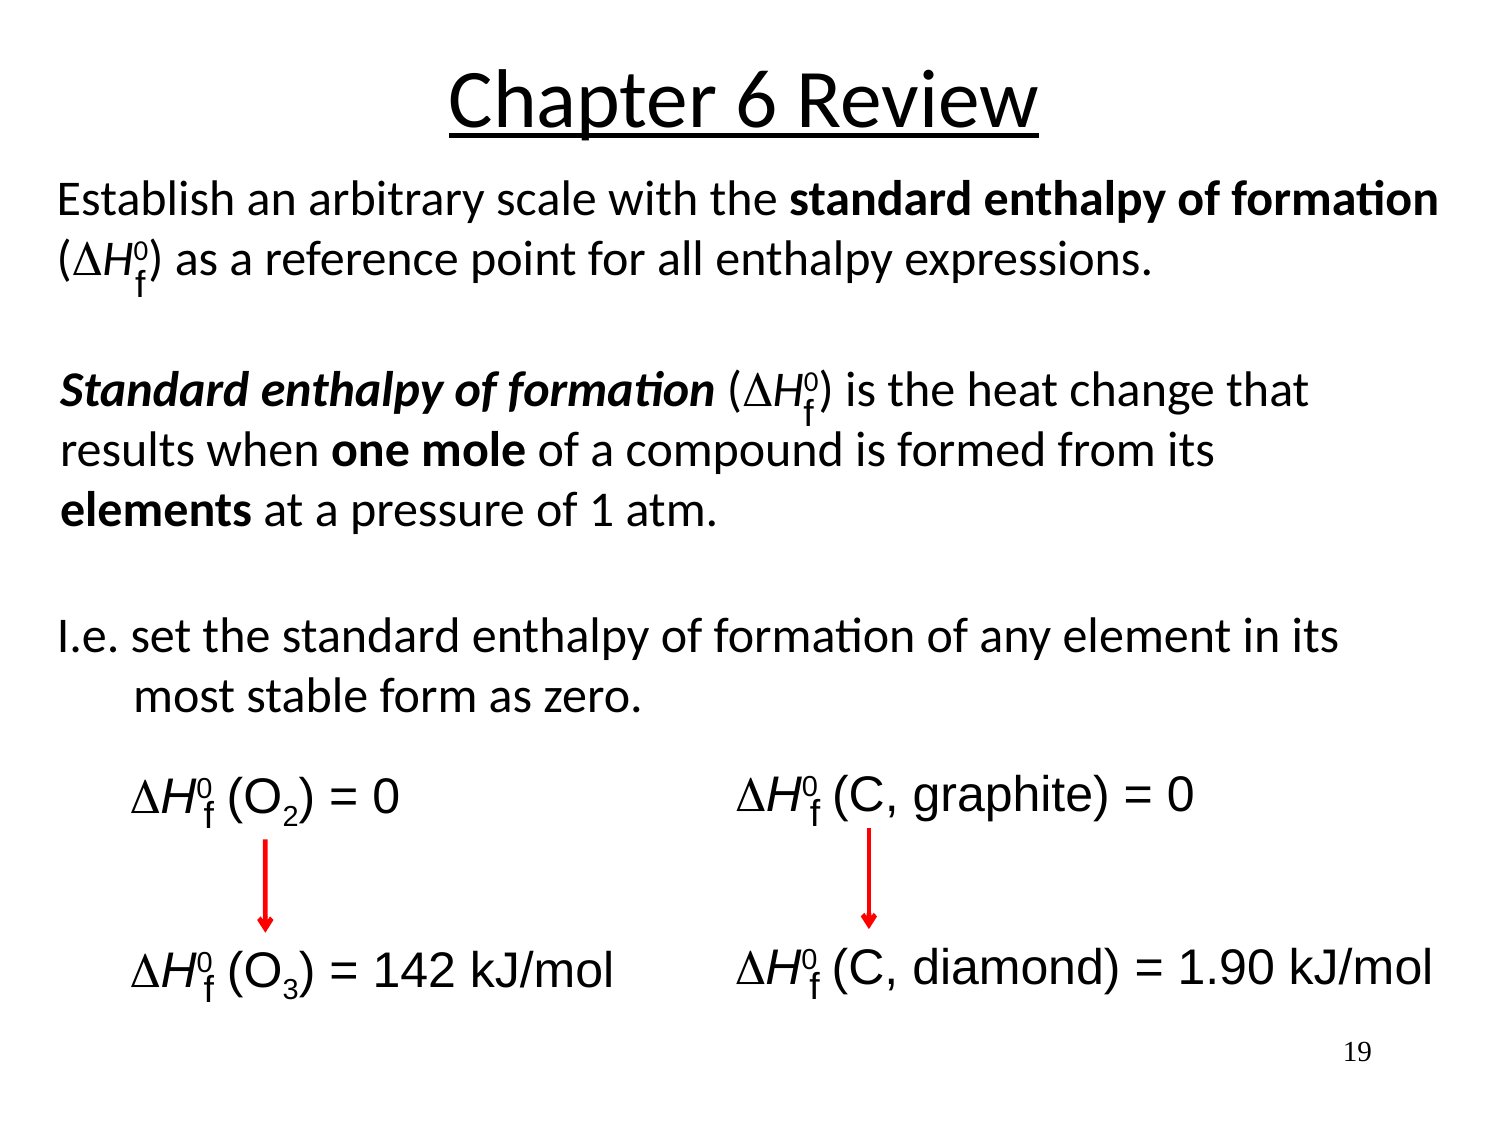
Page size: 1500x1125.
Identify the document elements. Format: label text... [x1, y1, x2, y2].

text_box Chapter 6 Review [262, 0, 1225, 156]
text_box I.e. set the standard enthalpy of formation of any element in its most stable form as zero. [42, 594, 1380, 730]
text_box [41, 158, 1456, 314]
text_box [718, 926, 1451, 1015]
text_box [112, 929, 632, 1019]
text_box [44, 348, 1396, 546]
slide_number 19 [1074, 1025, 1388, 1100]
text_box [719, 753, 1212, 842]
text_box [112, 756, 418, 845]
